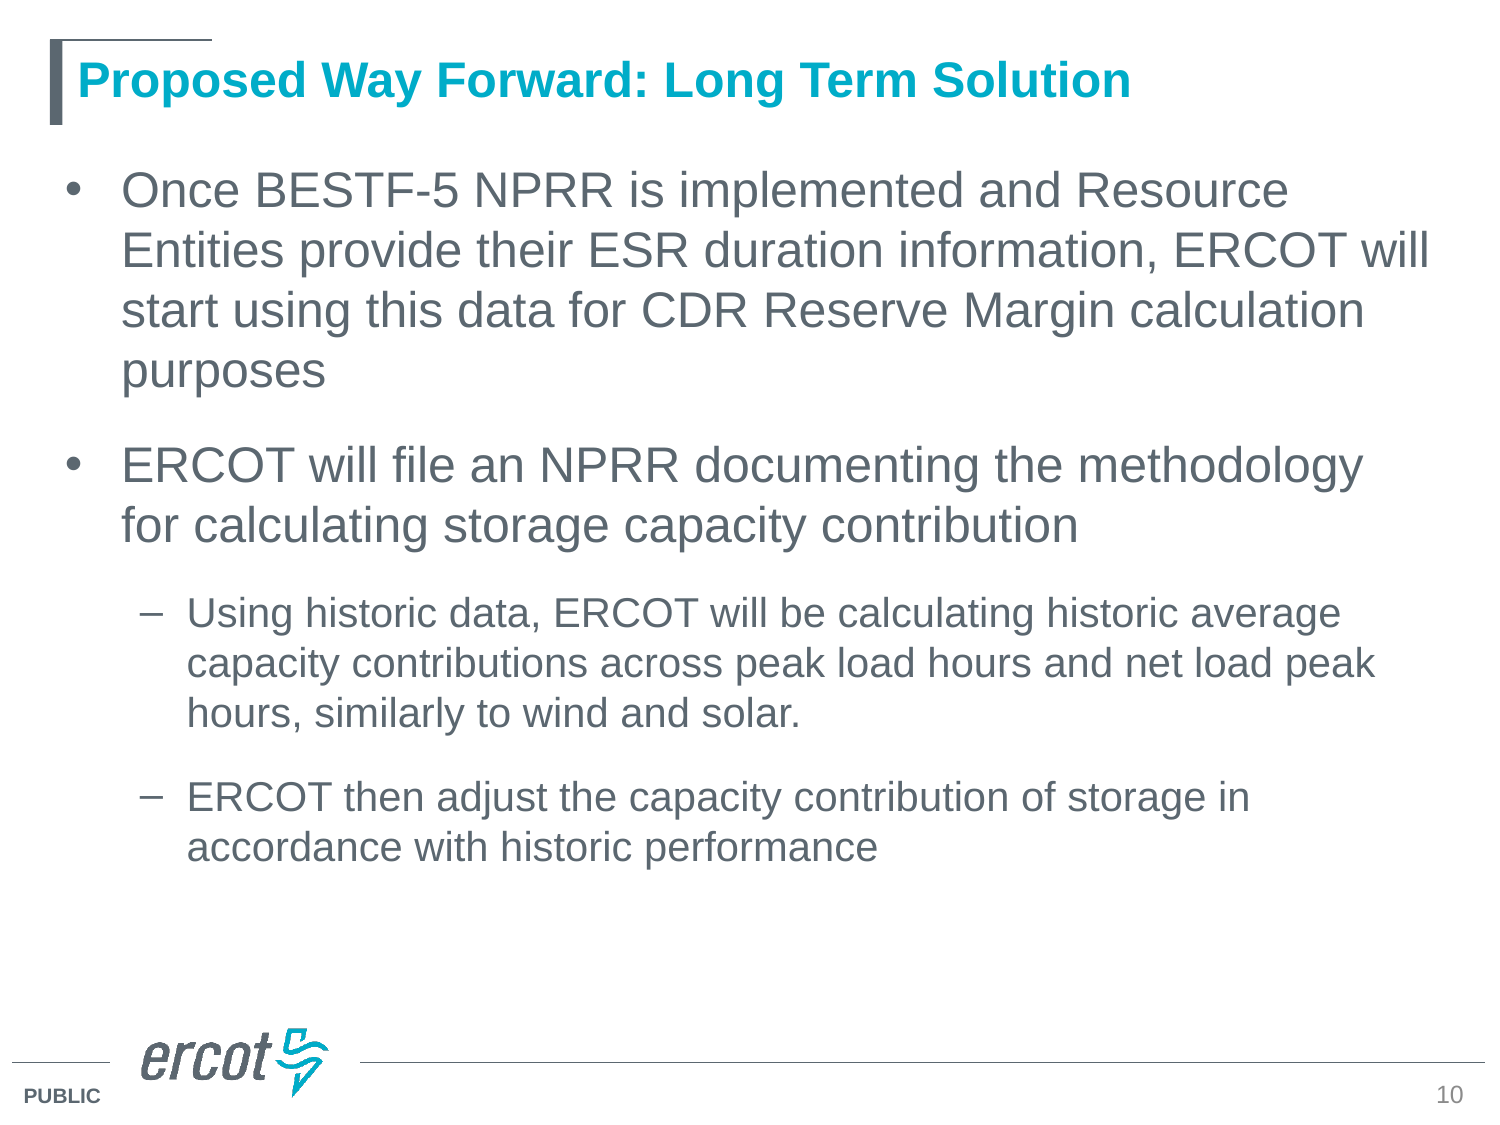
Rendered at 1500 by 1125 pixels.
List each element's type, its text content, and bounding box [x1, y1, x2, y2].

slide_number 10 [1412, 1076, 1488, 1112]
title Proposed Way Forward: Long Term Solution [62, 39, 1450, 150]
list Once BESTF-5 NPRR is implemented and Resource Entities provide their ESR duration information, ERCOT will start using this data for CDR Reserve Margin calculation purposes ERCOT will file an NPRR documenting the methodology for calculating storage capacity contribution Using historic data, ERCOT will be calculating historic average capacity contributions across peak load hours and net load peak hours, similarly to wind and solar. ERCOT then adjust the capacity contribution of storage in accordance with historic performance [50, 150, 1450, 1022]
picture [137, 1024, 332, 1100]
